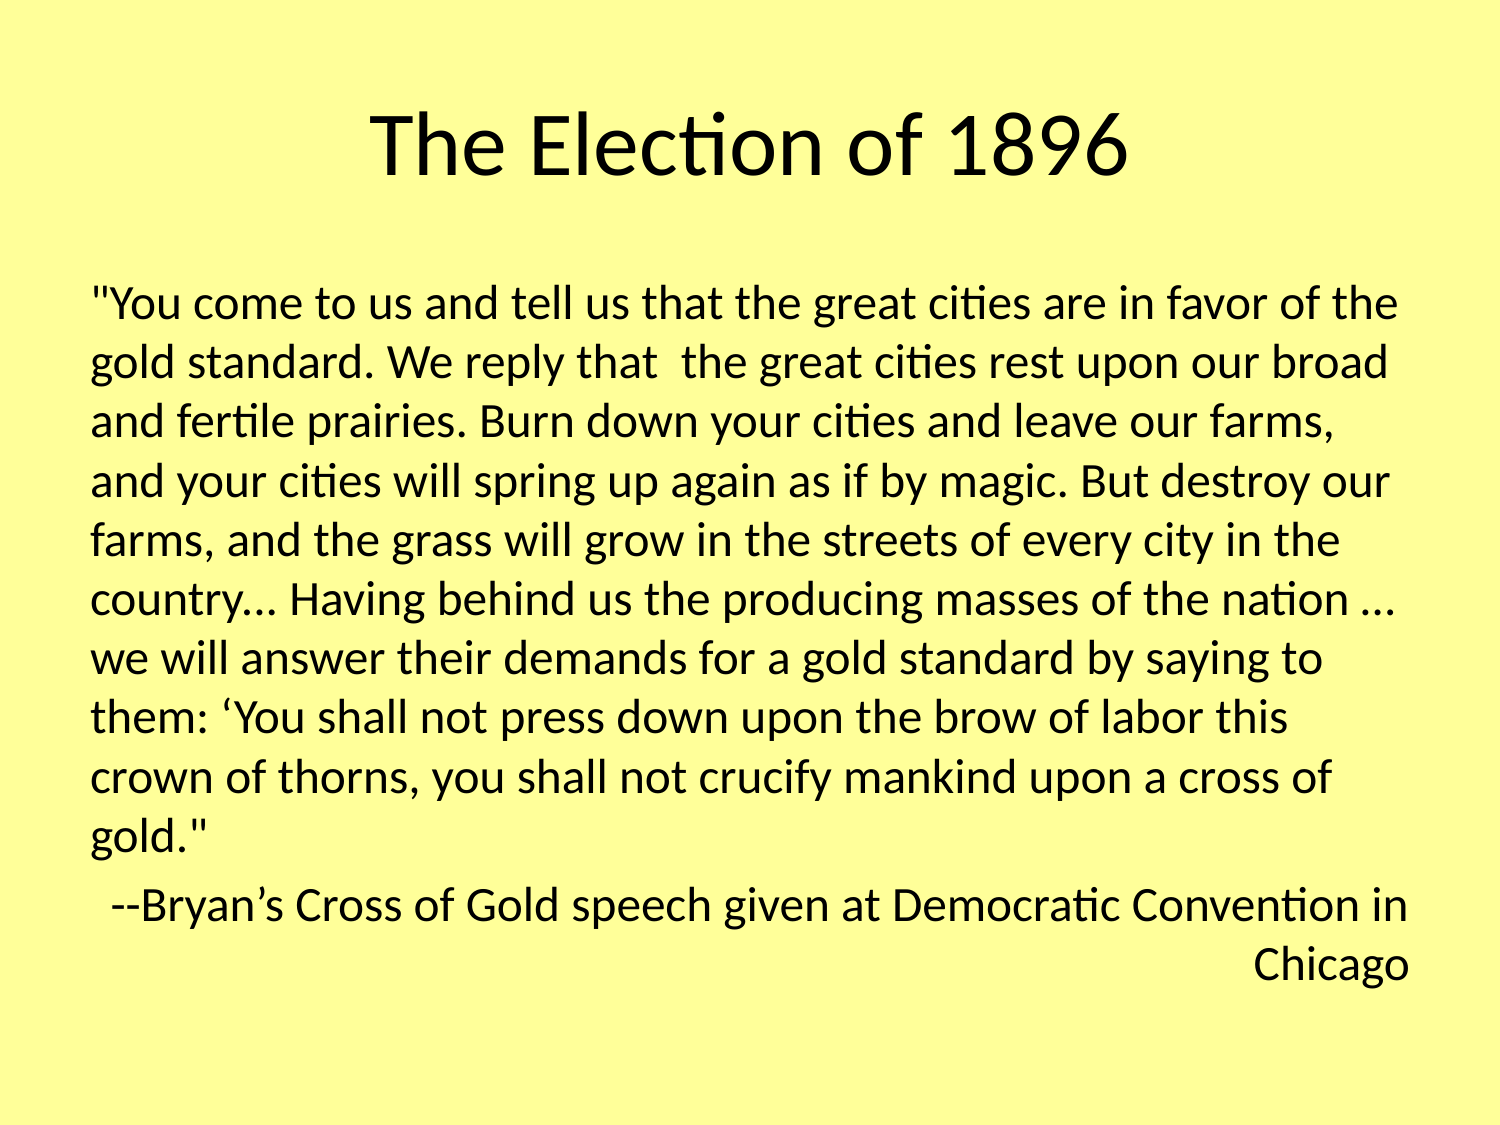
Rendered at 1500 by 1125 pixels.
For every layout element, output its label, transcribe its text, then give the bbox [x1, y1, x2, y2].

title The Election of 1896 [75, 45, 1425, 233]
list "You come to us and tell us that the great cities are in favor of the gold standard. We reply that the great cities rest upon our broad and fertile prairies. Burn down your cities and leave our farms, and your cities will spring up again as if by magic. But destroy our farms, and the grass will grow in the streets of every city in the country... Having behind us the producing masses of the nation … we will answer their demands for a gold standard by saying to them: ‘You shall not press down upon the brow of labor this crown of thorns, you shall not crucify mankind upon a cross of gold." --Bryan’s Cross of Gold speech given at Democratic Convention in Chicago [75, 262, 1425, 1005]
